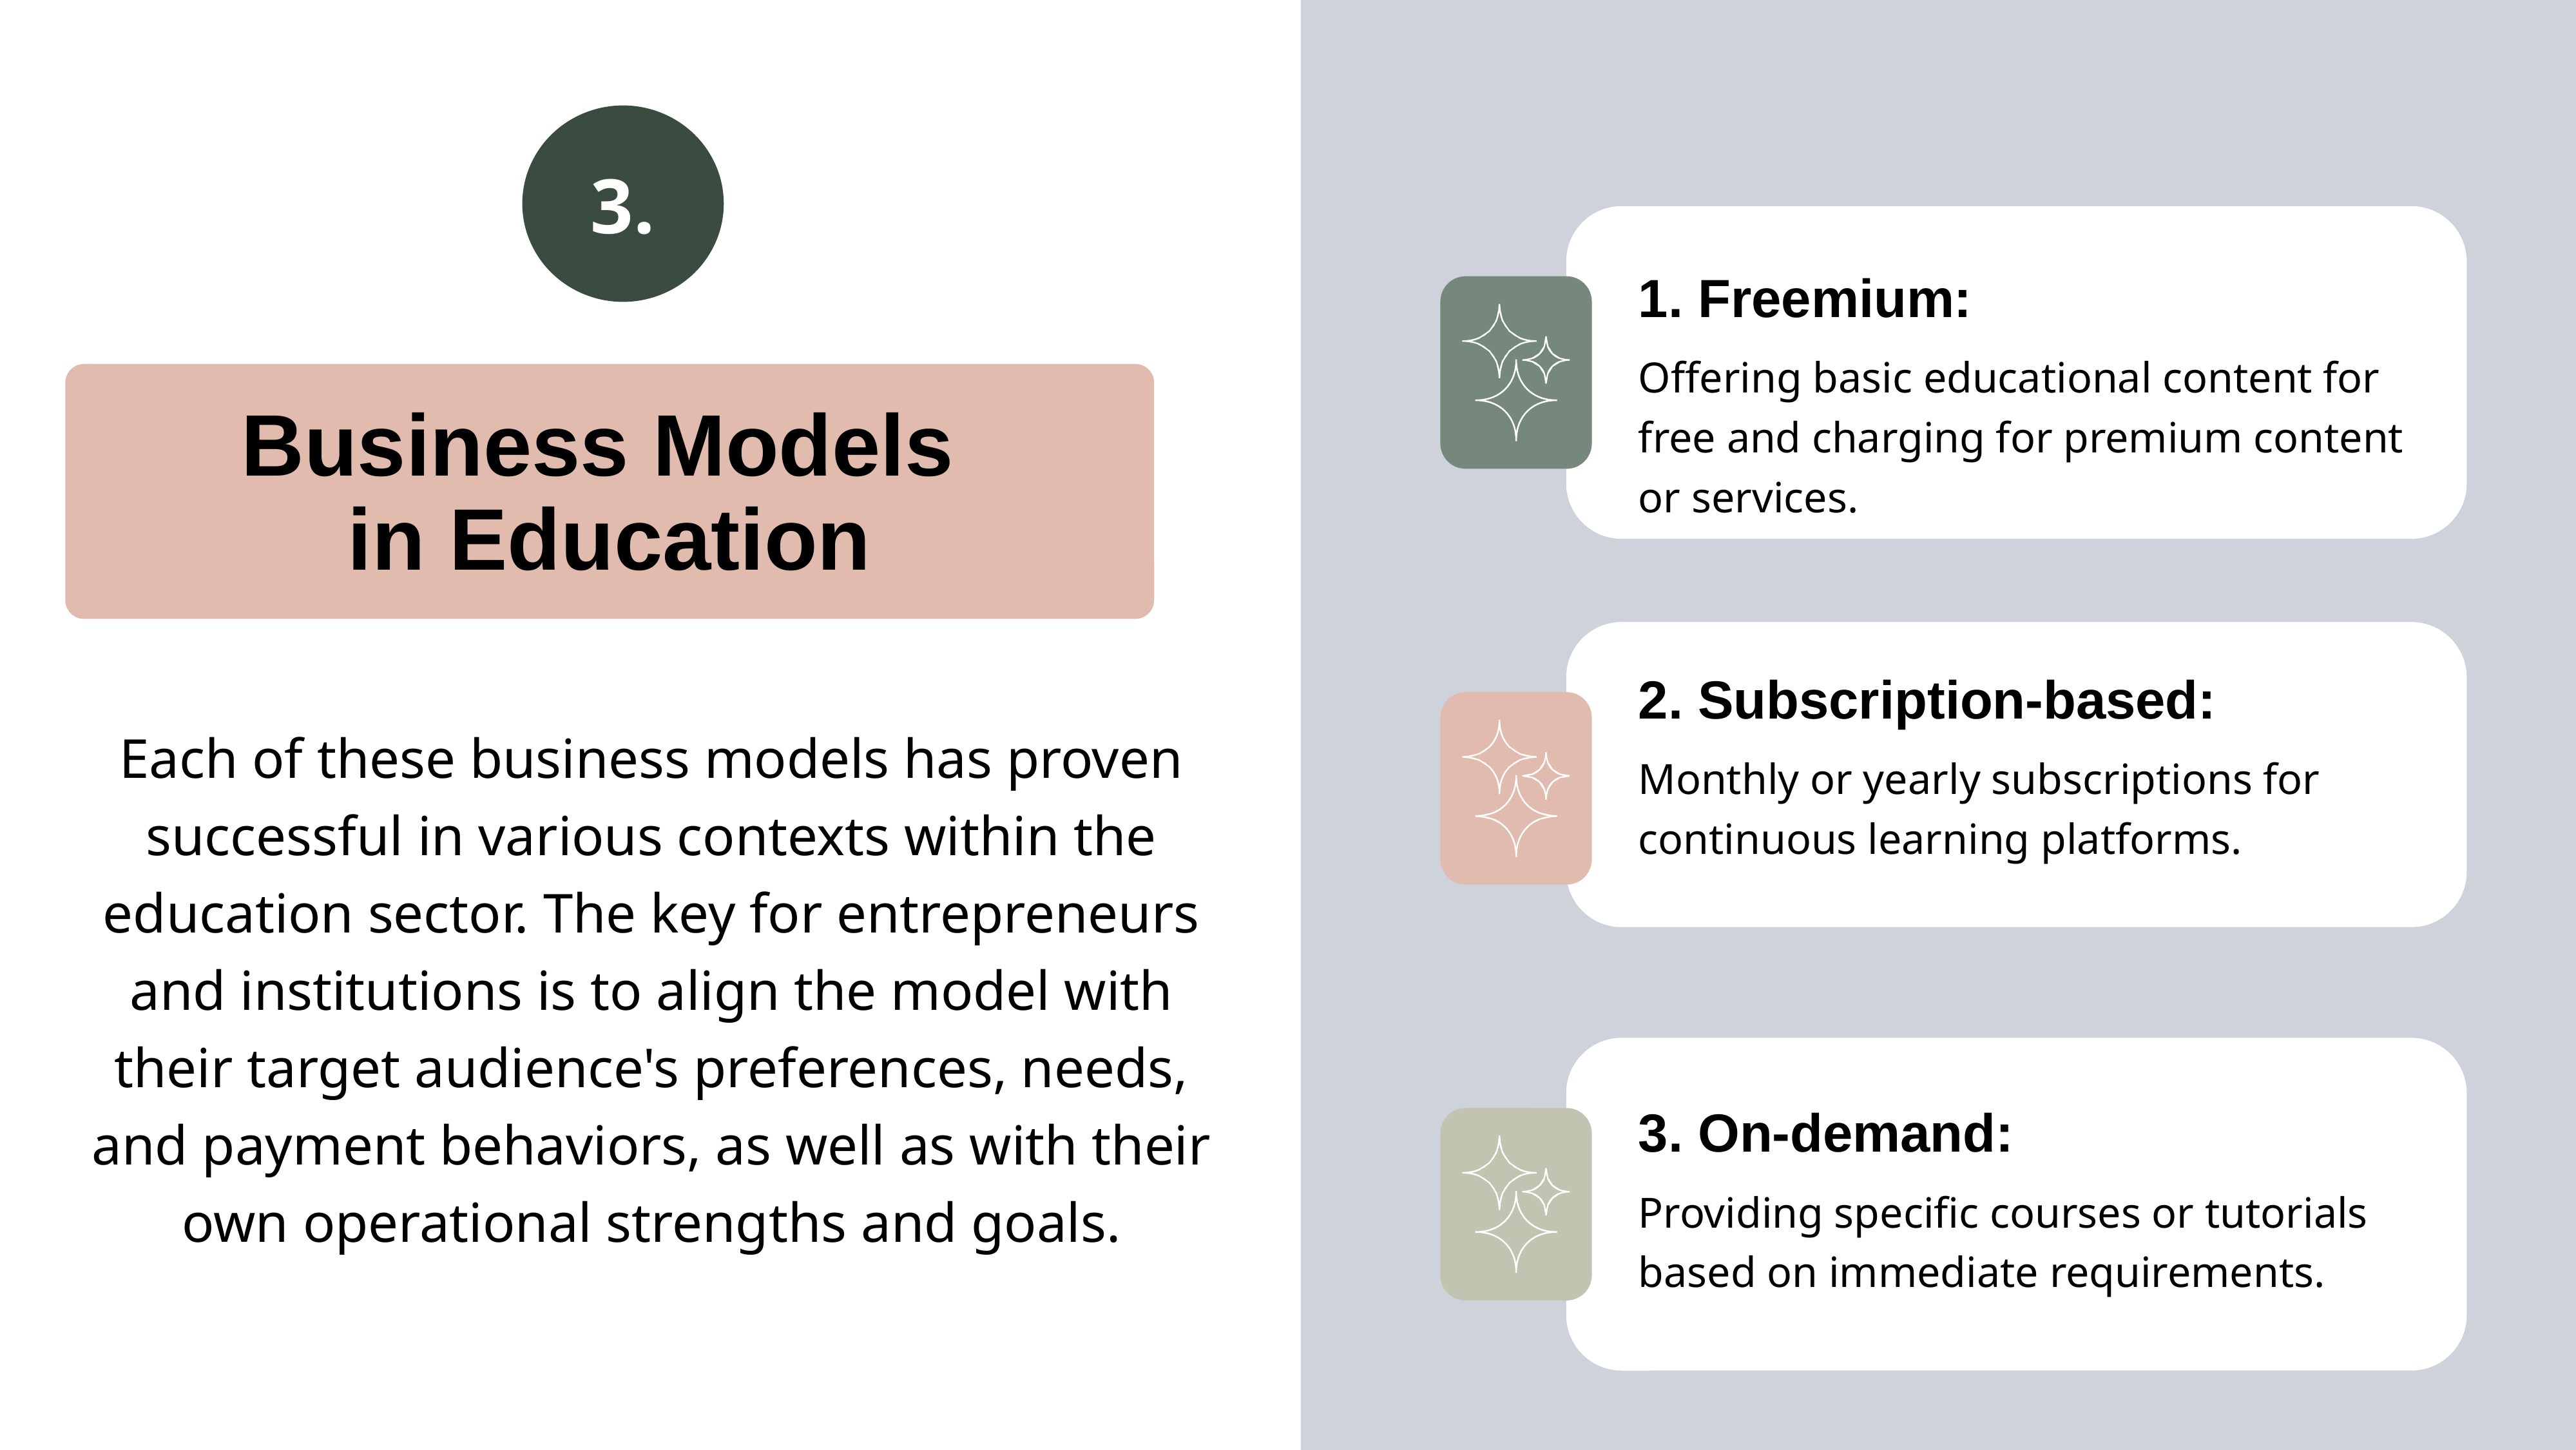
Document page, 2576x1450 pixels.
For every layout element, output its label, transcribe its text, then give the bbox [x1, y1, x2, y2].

text_box [1463, 304, 1536, 378]
text_box [1566, 206, 2467, 539]
text_box 2. Subscription-based: [1633, 660, 2263, 735]
text_box [1440, 691, 1592, 885]
text_box Providing specific courses or tutorials based on immediate requirements. [1633, 1171, 2459, 1301]
text_box [1475, 775, 1557, 856]
text_box 3. On-demand: [1633, 1094, 2263, 1168]
text_box 3. [522, 105, 724, 302]
text_box [1523, 753, 1570, 799]
text_box [1566, 1038, 2467, 1371]
text_box [1475, 360, 1557, 441]
text_box [1523, 1168, 1570, 1215]
text_box [65, 363, 1155, 619]
text_box [1463, 1136, 1536, 1210]
text_box [1523, 336, 1570, 383]
text_box Each of these business models has proven successful in various contexts within the education sector. The key for entrepreneurs and institutions is to align the model with their target audience's preferences, needs, and payment behaviors, as well as with their own operational strengths and goals. [65, 706, 1238, 1258]
text_box [1566, 622, 2467, 927]
text_box [1440, 276, 1592, 469]
text_box Business Models in Education [72, 389, 1147, 594]
text_box [1463, 720, 1536, 794]
text_box [1475, 1192, 1557, 1273]
text_box 1. Freemium: [1633, 258, 2263, 333]
text_box [1300, 0, 2576, 1450]
text_box Offering basic educational content for free and charging for premium content or services. [1633, 336, 2449, 526]
text_box Monthly or yearly subscriptions for continuous learning platforms. [1633, 738, 2357, 867]
text_box [1440, 1108, 1592, 1301]
